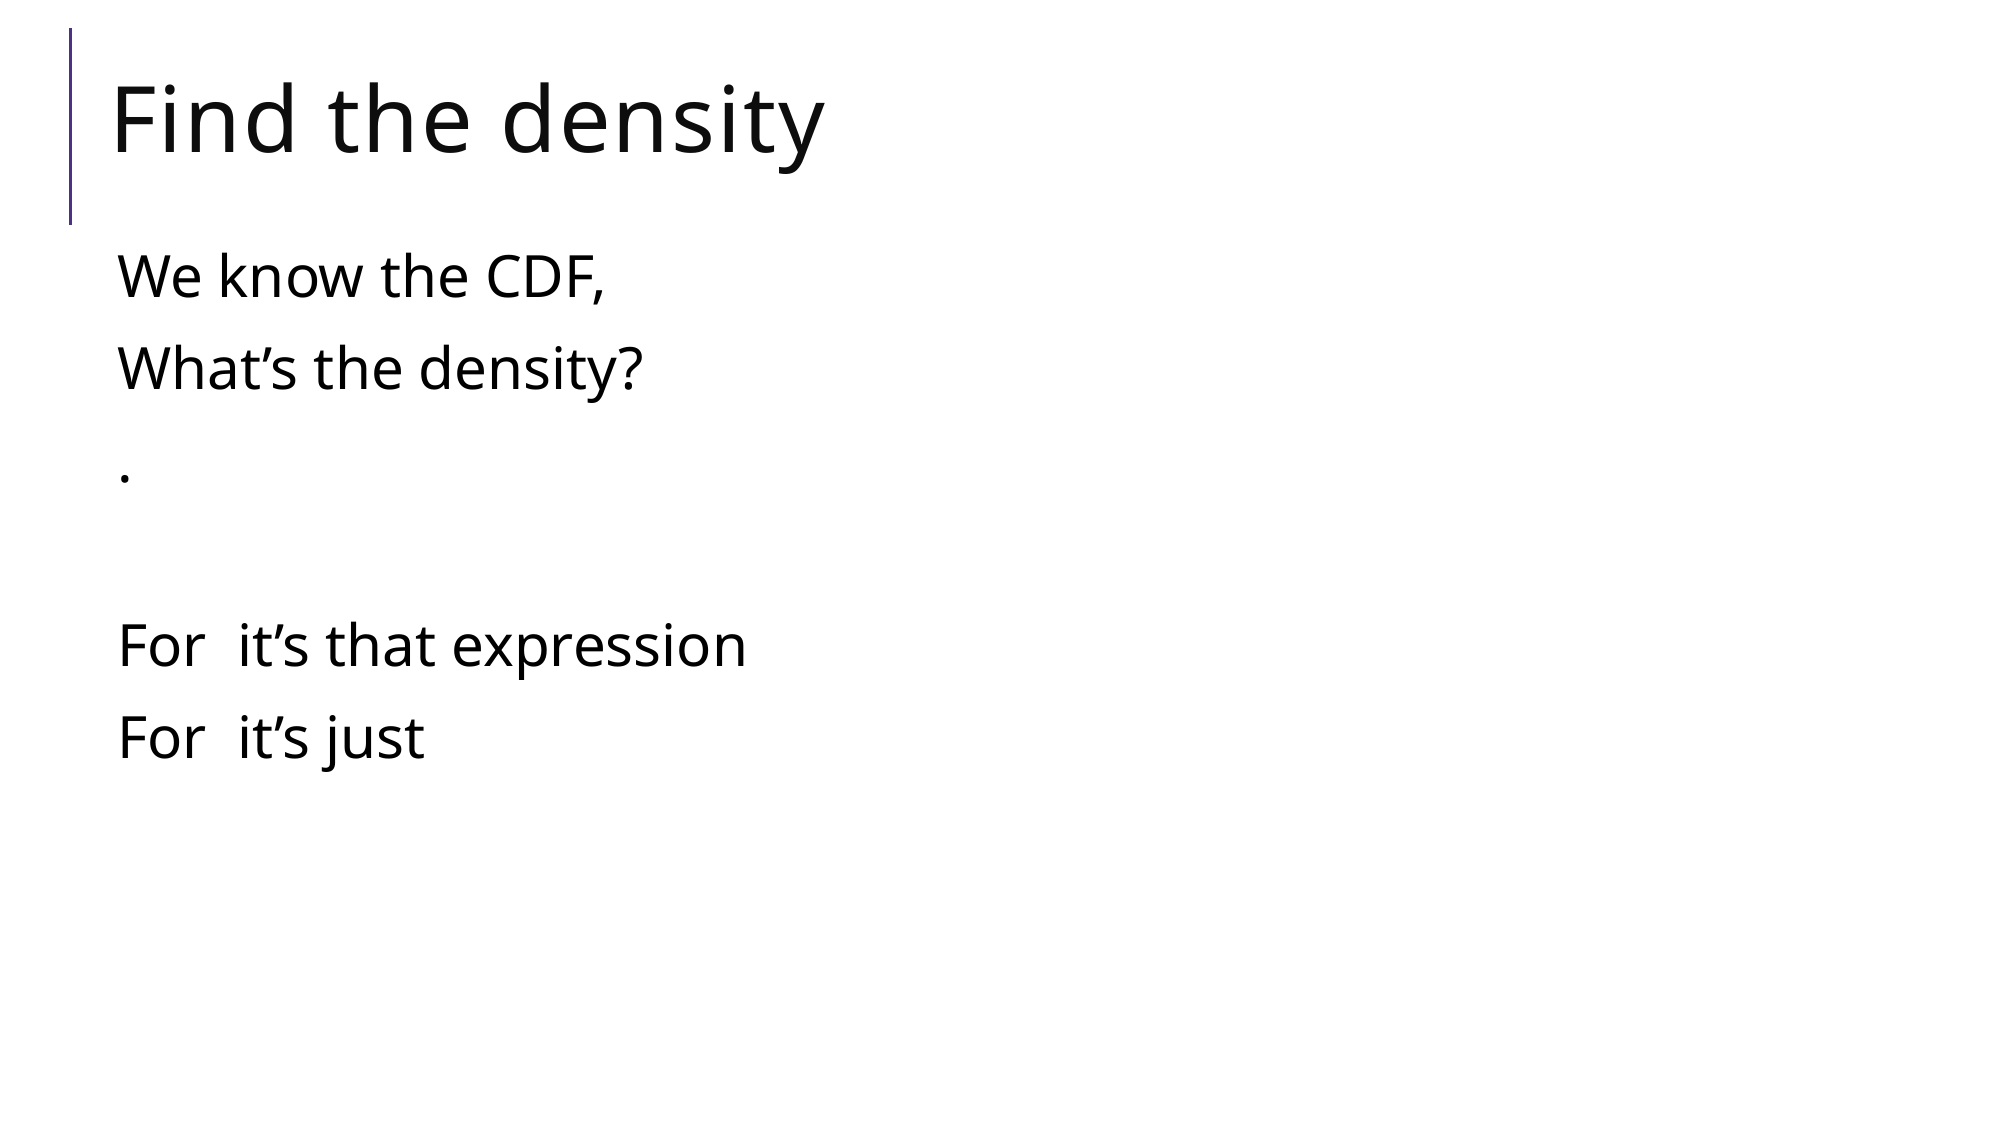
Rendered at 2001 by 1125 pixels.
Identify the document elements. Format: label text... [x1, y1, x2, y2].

title Find the density [94, 43, 1930, 210]
